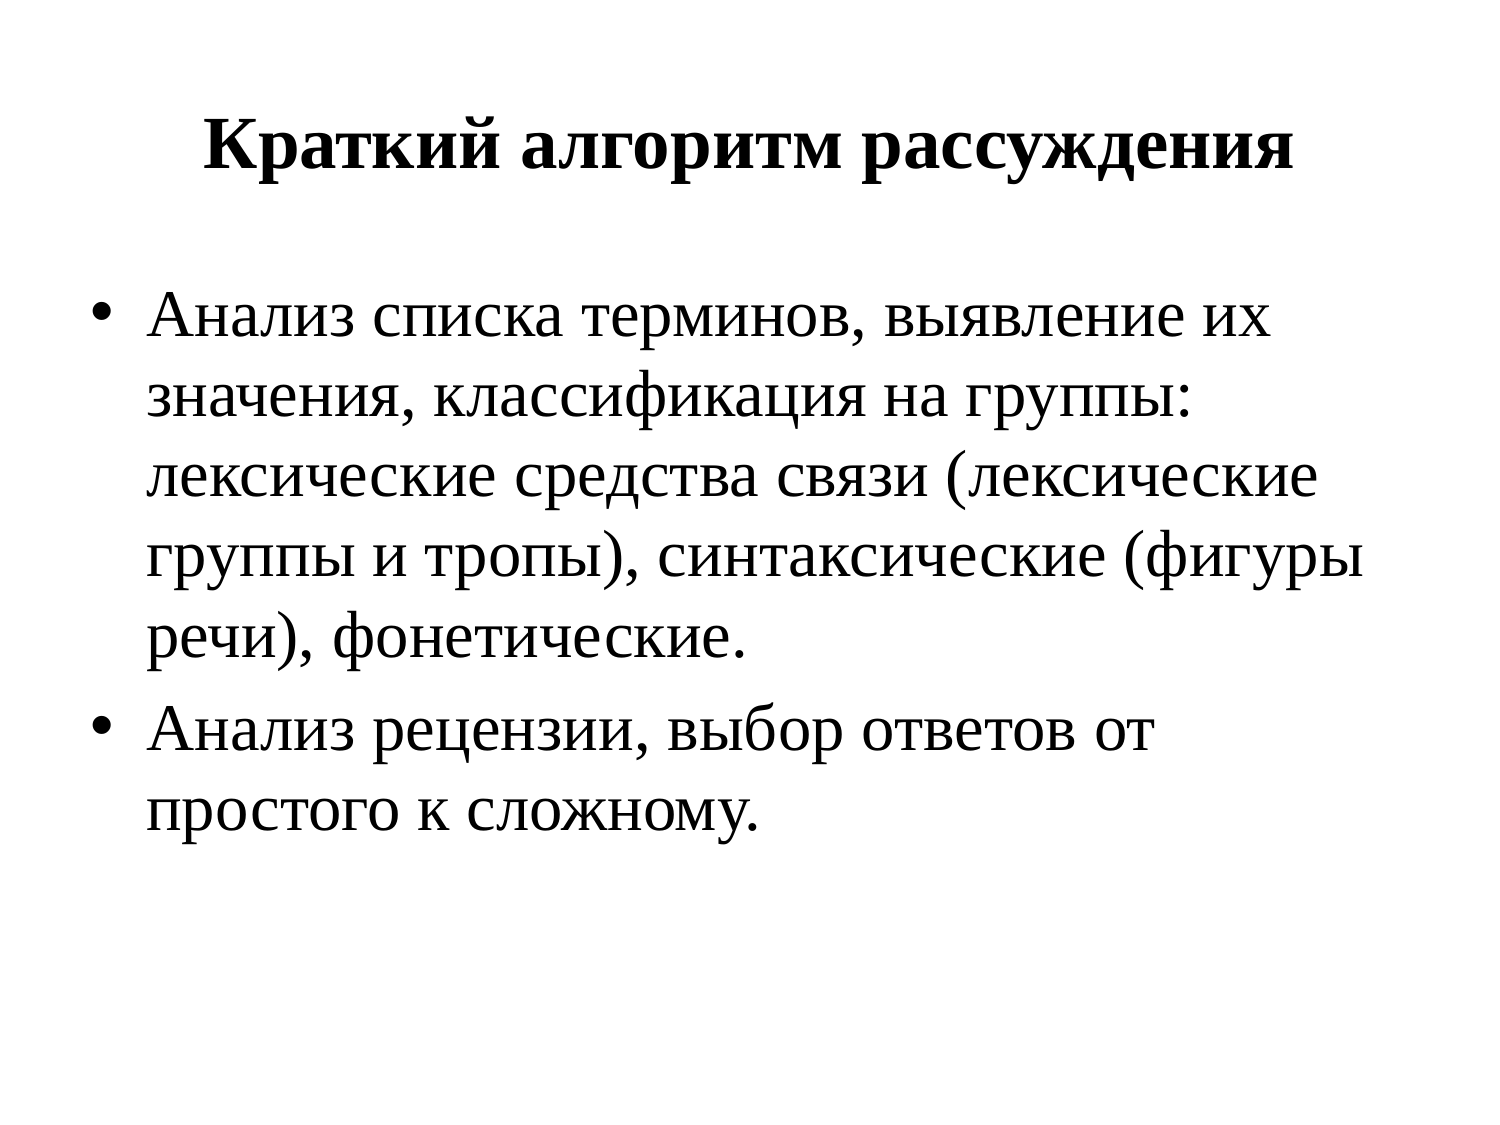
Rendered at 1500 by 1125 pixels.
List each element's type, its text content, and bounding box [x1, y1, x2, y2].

title Краткий алгоритм рассуждения [75, 45, 1425, 233]
list Анализ списка терминов, выявление их значения, классификация на группы: лексические средства связи (лексические группы и тропы), синтаксические (фигуры речи), фонетические. Анализ рецензии, выбор ответов от простого к сложному. [75, 262, 1425, 1005]
